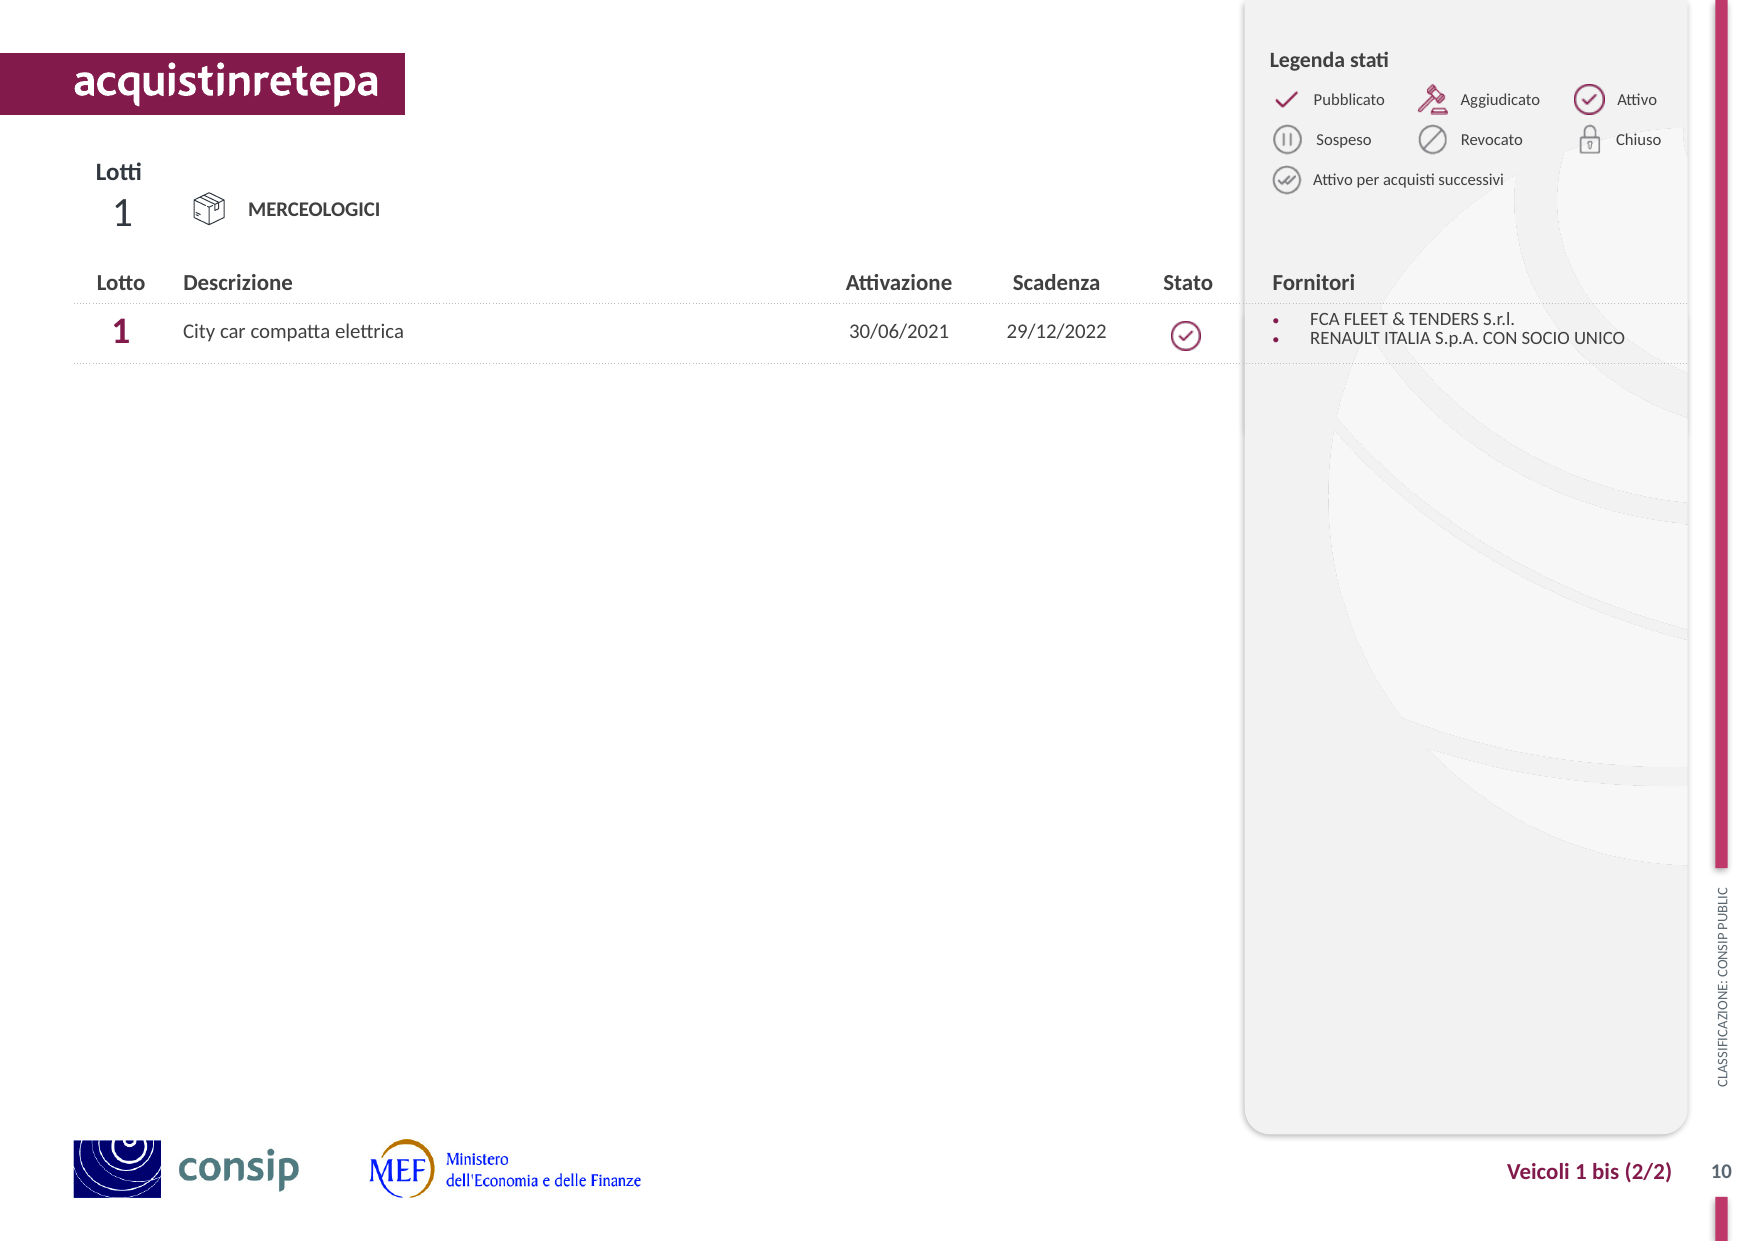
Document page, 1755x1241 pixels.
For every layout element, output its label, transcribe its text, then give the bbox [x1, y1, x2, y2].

table_header Fornitori [1243, 266, 1686, 304]
table_cell 29/12/2022 [980, 304, 1133, 364]
picture [1574, 84, 1605, 115]
picture [1170, 321, 1201, 352]
text_box Pubblicato [1298, 81, 1411, 117]
title Veicoli 1 bis (2/2) [735, 1149, 1688, 1216]
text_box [1715, 0, 1728, 1241]
text_box Chiuso [1605, 121, 1684, 157]
table_cell 30/06/2021 [818, 304, 980, 364]
text_box Attivo [1602, 81, 1682, 117]
picture [1272, 84, 1302, 115]
table_header Descrizione [168, 266, 818, 304]
text_box Sospeso [1302, 121, 1390, 157]
picture [369, 1139, 641, 1198]
text_box Legenda stati [1255, 38, 1456, 80]
table_header Lotto [74, 266, 168, 304]
text_box Lotti 1 [81, 147, 164, 243]
text_box Revocato [1449, 121, 1549, 157]
picture [1417, 84, 1448, 115]
text_box MERCEOLOGICI [233, 188, 553, 229]
table_cell City car compatta elettrica [168, 304, 818, 364]
text_box Aggiudicato [1445, 81, 1558, 117]
table_cell 1 [74, 304, 168, 364]
picture [73, 1140, 299, 1198]
table_cell [1133, 304, 1243, 364]
table_header Attivazione [818, 266, 980, 304]
table_header Scadenza [980, 266, 1133, 304]
picture [1271, 124, 1688, 896]
text_box Attivo per acquisti successivi [1299, 161, 1526, 197]
table_header Stato [1133, 266, 1243, 304]
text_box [193, 192, 225, 226]
table_cell FCA FLEET & TENDERS S.r.l. RENAULT ITALIA S.p.A. CON SOCIO UNICO [1243, 304, 1686, 364]
